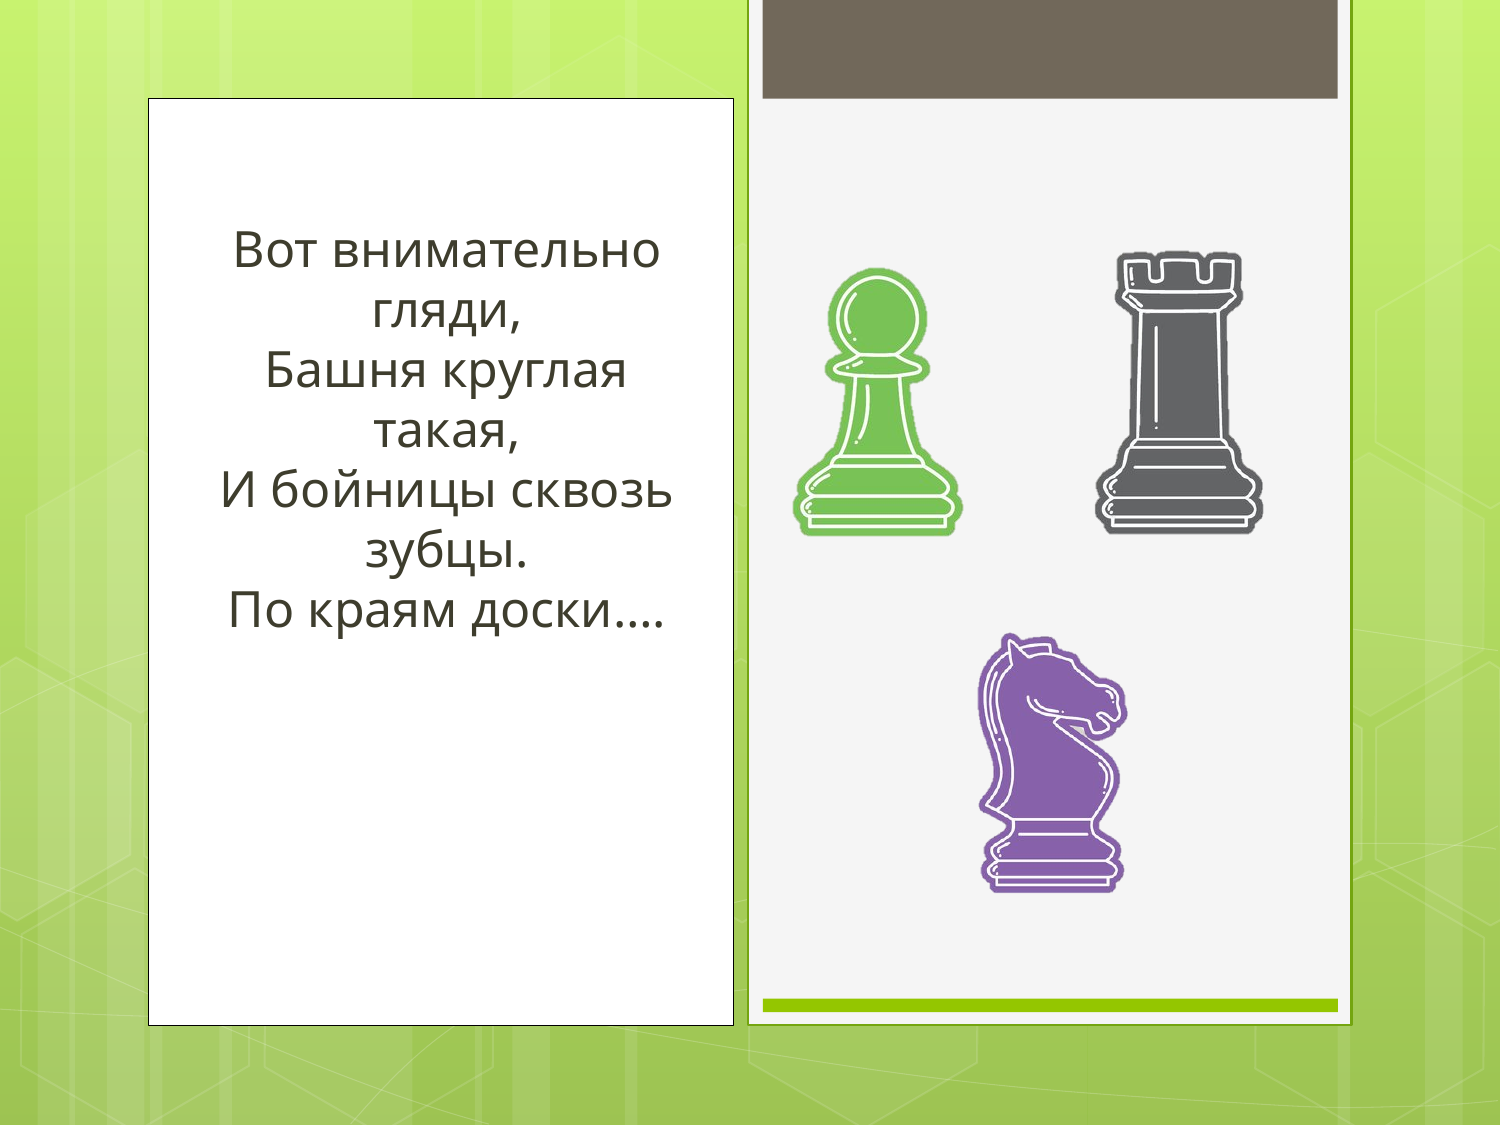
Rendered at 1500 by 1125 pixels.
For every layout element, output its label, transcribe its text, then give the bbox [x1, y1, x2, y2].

picture [867, 609, 1211, 923]
list Вот внимательно гляди, Башня круглая такая, И бойницы сквозь зубцы. По краям доски…. [187, 140, 695, 986]
picture [733, 227, 1353, 557]
